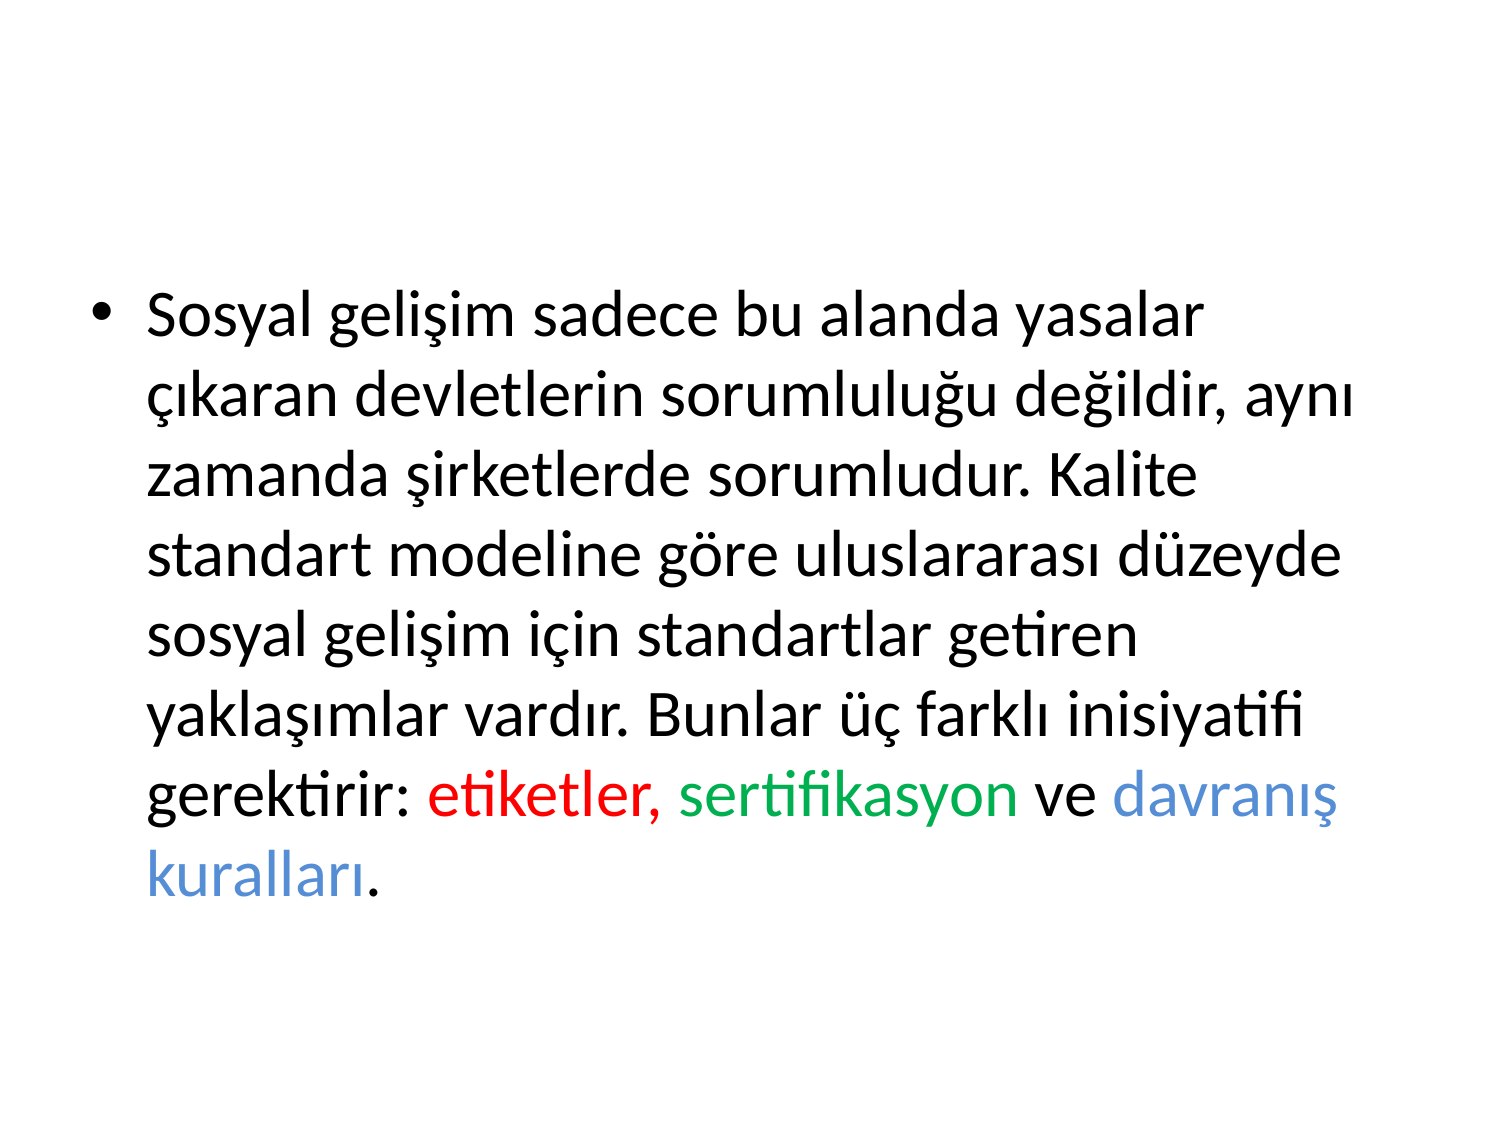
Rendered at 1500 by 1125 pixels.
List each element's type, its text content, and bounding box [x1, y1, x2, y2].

list Sosyal gelişim sadece bu alanda yasalar çıkaran devletlerin sorumluluğu değildir, aynı zamanda şirketlerde sorumludur. Kalite standart modeline göre uluslararası düzeyde sosyal gelişim için standartlar getiren yaklaşımlar vardır. Bunlar üç farklı inisiyatifi gerektirir: etiketler, sertifikasyon ve davranış kuralları. [75, 262, 1425, 1005]
